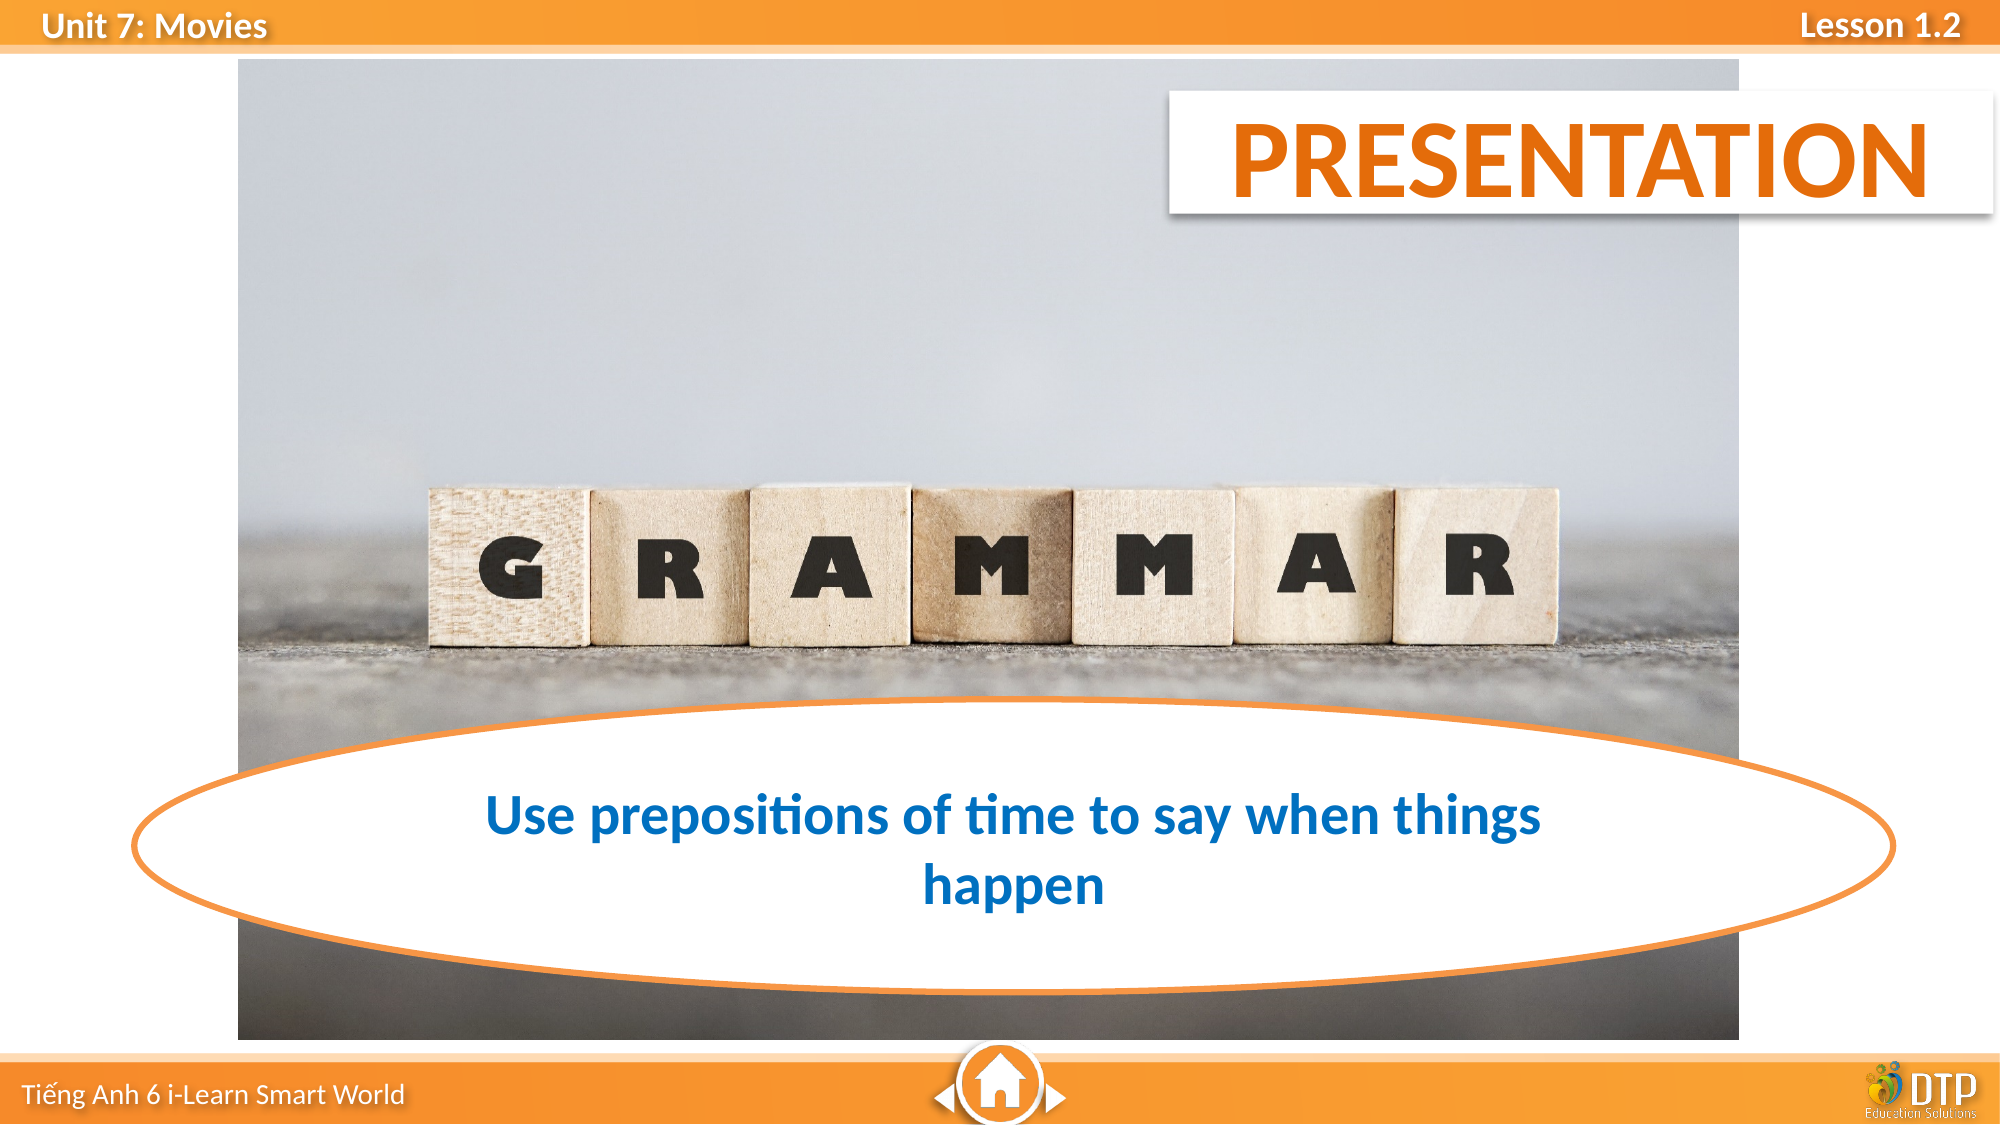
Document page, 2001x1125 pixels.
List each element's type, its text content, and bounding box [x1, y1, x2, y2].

text_box Use prepositions of time to say when things happen [132, 776, 233, 916]
picture [0, 0, 2000, 1125]
text_box Use prepositions of time to say when things happen [1744, 761, 1896, 930]
text_box PRESENTATION [1744, 90, 1994, 214]
